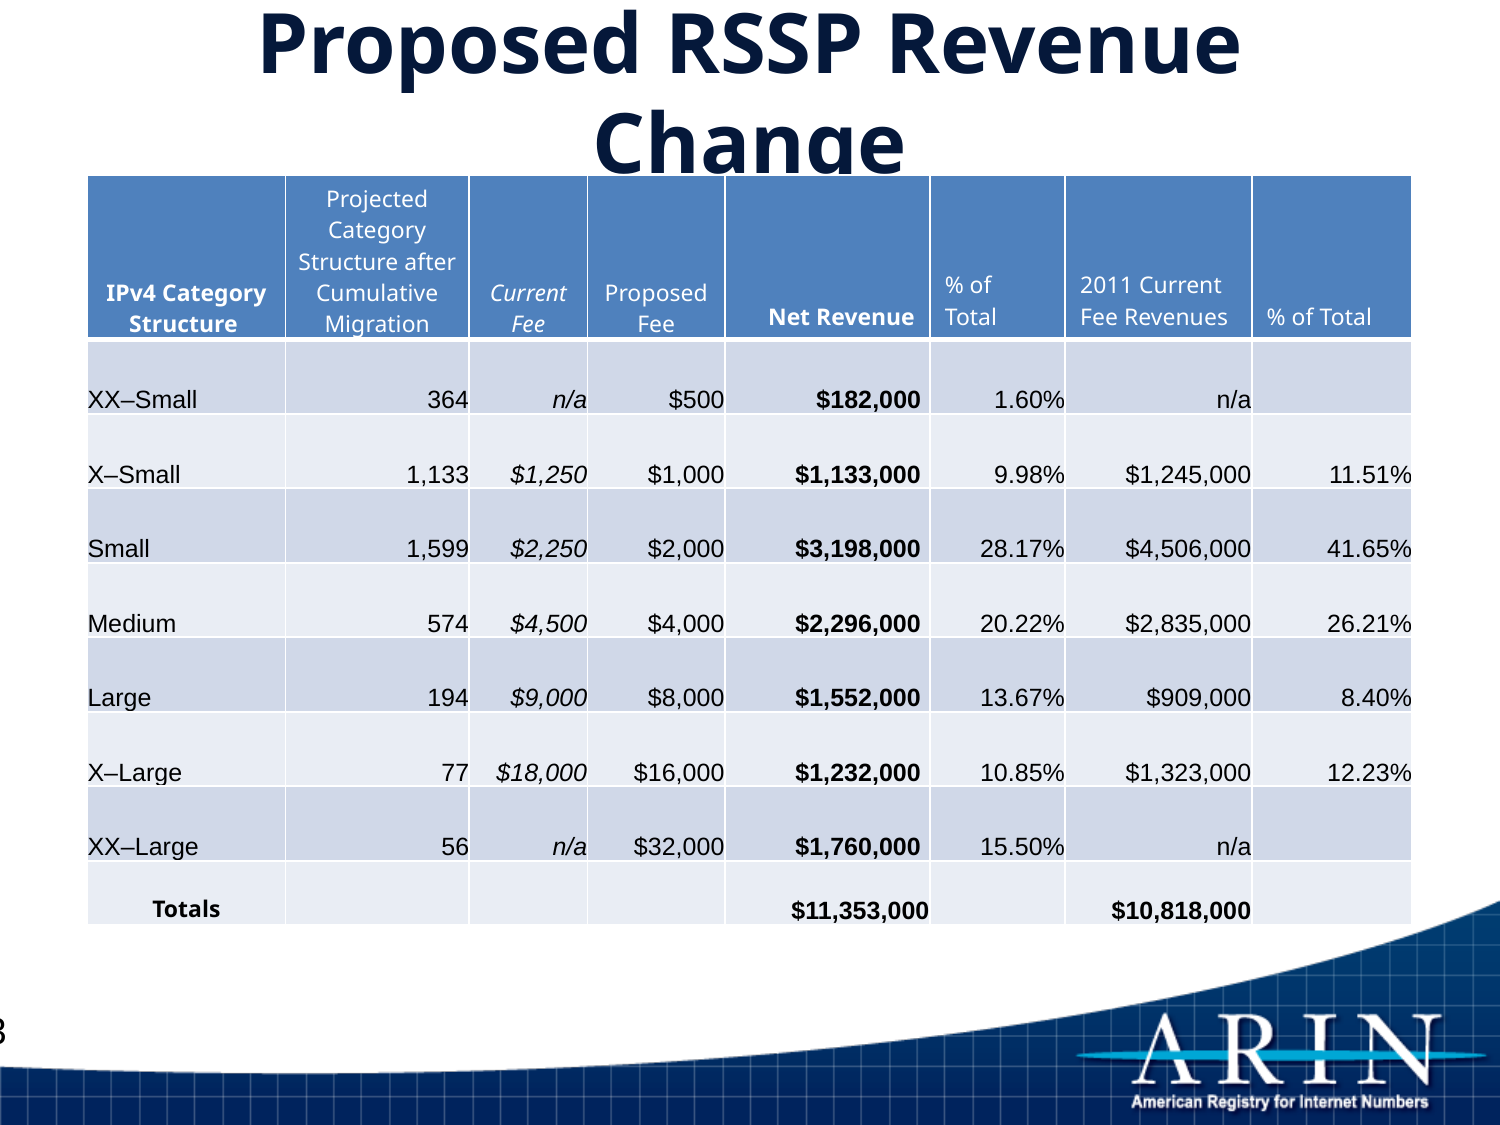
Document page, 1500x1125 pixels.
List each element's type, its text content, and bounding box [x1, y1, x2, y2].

table_cell [931, 862, 1064, 924]
table_cell $2,835,000 [1066, 564, 1251, 636]
table_header Projected Category Structure after Cumulative Migration [286, 176, 468, 337]
table_header Net Revenue [726, 176, 929, 337]
table_cell n/a [1066, 342, 1251, 413]
table_cell $1,760,000 [726, 787, 929, 860]
picture [0, 899, 1500, 1125]
table_cell $16,000 [588, 713, 724, 785]
table_cell n/a [470, 787, 587, 860]
table_header % of Total [931, 176, 1064, 337]
table_cell 574 [286, 564, 468, 636]
table_cell [588, 862, 724, 924]
table_cell X–Large [88, 713, 285, 785]
table_cell 41.65% [1253, 489, 1411, 562]
table_cell 77 [286, 713, 468, 785]
table_cell 1.60% [931, 342, 1064, 413]
table_cell 20.22% [931, 564, 1064, 636]
table_cell [1253, 342, 1411, 413]
table_cell $2,000 [588, 489, 724, 562]
table_cell 13.67% [931, 638, 1064, 711]
title Proposed RSSP Revenue Change [75, 24, 1425, 155]
table_header IPv4 Category Structure [88, 176, 285, 337]
table_cell $11,353,000 [726, 862, 929, 924]
text_box 13 [0, 999, 151, 1060]
table_cell 56 [286, 787, 468, 860]
table_cell $500 [588, 342, 724, 413]
table_cell [1253, 787, 1411, 860]
table_header Current Fee [470, 176, 587, 337]
table_cell 15.50% [931, 787, 1064, 860]
table_cell 1,133 [286, 415, 468, 487]
table_cell 10.85% [931, 713, 1064, 785]
table_cell $1,245,000 [1066, 415, 1251, 487]
table_cell $4,500 [470, 564, 587, 636]
table_cell [286, 862, 468, 924]
table_cell 26.21% [1253, 564, 1411, 636]
table_cell $1,552,000 [726, 638, 929, 711]
table_cell 11.51% [1253, 415, 1411, 487]
table_cell $32,000 [588, 787, 724, 860]
table_cell $1,232,000 [726, 713, 929, 785]
table_cell 1,599 [286, 489, 468, 562]
table_cell Large [88, 638, 285, 711]
table_cell 9.98% [931, 415, 1064, 487]
table_cell XX–Small [88, 342, 285, 413]
table_cell $1,000 [588, 415, 724, 487]
table_cell Medium [88, 564, 285, 636]
table_cell $2,296,000 [726, 564, 929, 636]
table_cell $2,250 [470, 489, 587, 562]
table_cell $10,818,000 [1066, 862, 1251, 924]
table_cell X–Small [88, 415, 285, 487]
table_cell [1253, 862, 1411, 924]
table_cell $18,000 [470, 713, 587, 785]
table_cell $3,198,000 [726, 489, 929, 562]
table_cell 12.23% [1253, 713, 1411, 785]
table_cell 28.17% [931, 489, 1064, 562]
table_cell 194 [286, 638, 468, 711]
table_cell $1,250 [470, 415, 587, 487]
table_cell 8.40% [1253, 638, 1411, 711]
table_cell n/a [470, 342, 587, 413]
table_cell $9,000 [470, 638, 587, 711]
table_cell $1,133,000 [726, 415, 929, 487]
table_header 2011 Current Fee Revenues [1066, 176, 1251, 337]
table_header Proposed Fee [588, 176, 724, 337]
table_cell $8,000 [588, 638, 724, 711]
table_cell Small [88, 489, 285, 562]
table_cell $4,506,000 [1066, 489, 1251, 562]
table_cell 364 [286, 342, 468, 413]
table_cell Totals [88, 862, 285, 924]
table_cell $4,000 [588, 564, 724, 636]
table_cell $1,323,000 [1066, 713, 1251, 785]
table_cell $909,000 [1066, 638, 1251, 711]
table_cell [470, 862, 587, 924]
table_header % of Total [1253, 176, 1411, 337]
table_cell $182,000 [726, 342, 929, 413]
table_cell n/a [1066, 787, 1251, 860]
table_cell XX–Large [88, 787, 285, 860]
